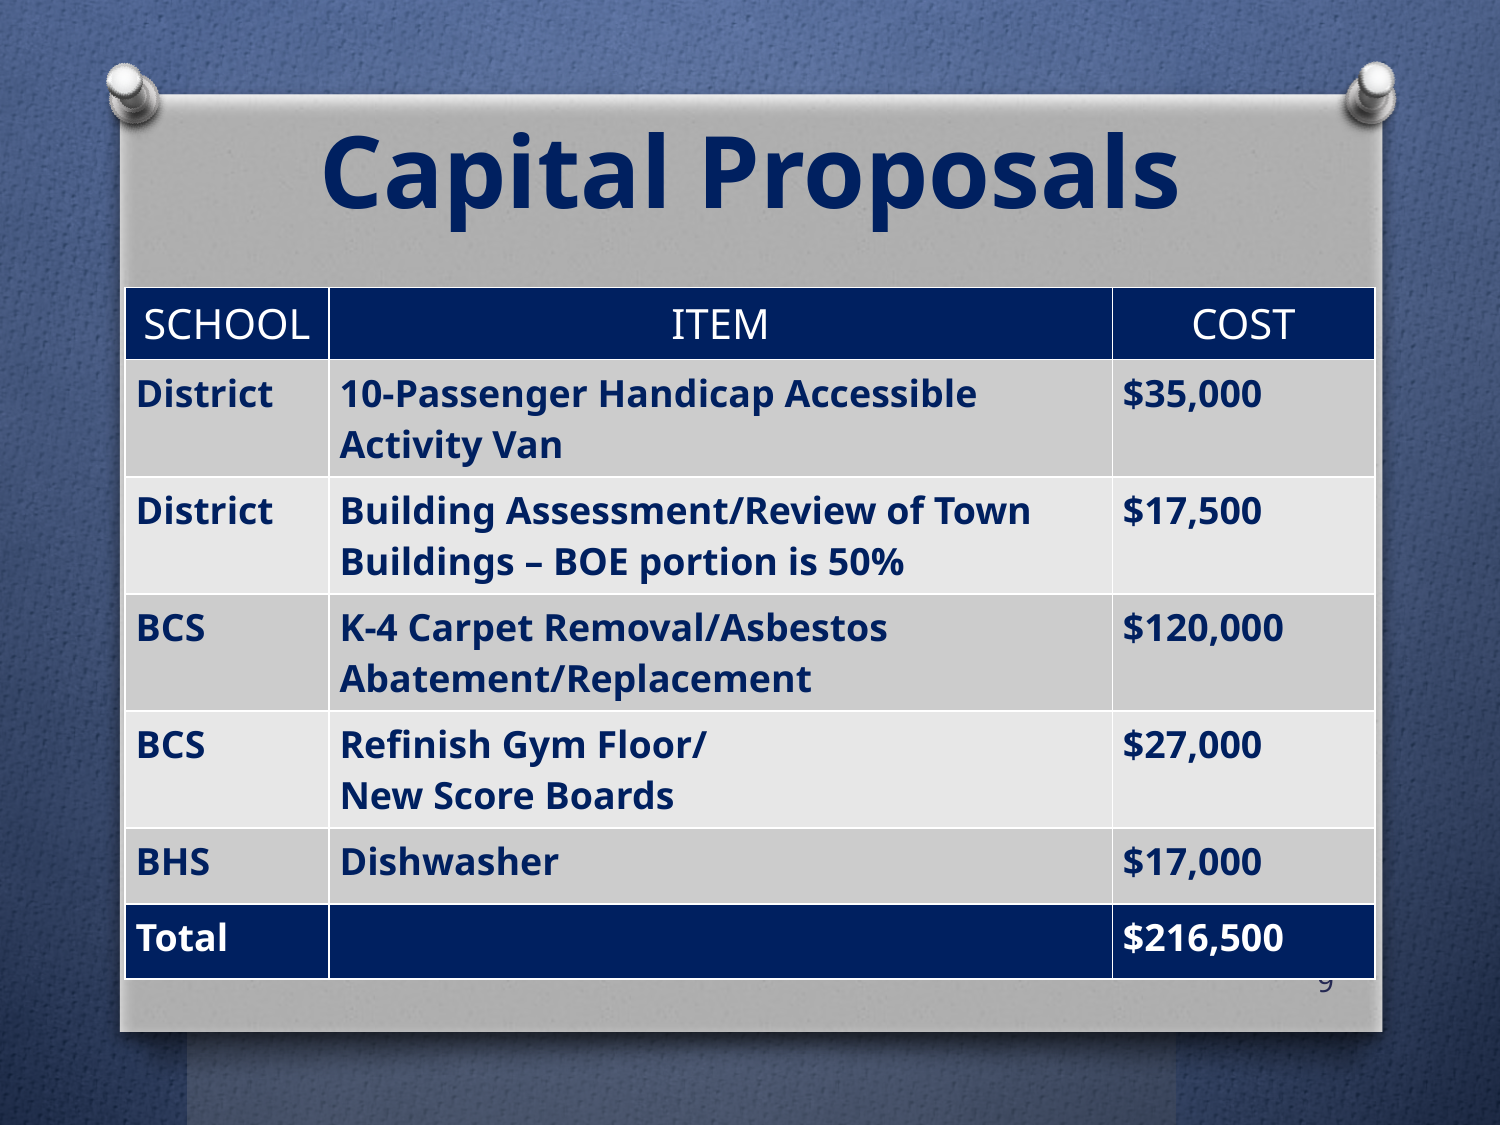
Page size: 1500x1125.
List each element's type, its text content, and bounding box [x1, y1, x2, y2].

table_cell $35,000 [1113, 360, 1374, 476]
table_cell [330, 905, 1112, 978]
table_cell BHS [126, 829, 328, 903]
table_cell 10-Passenger Handicap Accessible Activity Van [330, 360, 1112, 476]
table_cell Dishwasher [330, 829, 1112, 903]
title Capital Proposals [179, 87, 1323, 250]
picture [1317, 35, 1439, 156]
table_header COST [1113, 288, 1374, 359]
table_cell BCS [126, 712, 328, 827]
table_cell $216,500 [1113, 905, 1374, 978]
table_header ITEM [330, 288, 1112, 359]
table_cell District [126, 360, 328, 476]
table_cell Total [126, 905, 328, 978]
table_cell K-4 Carpet Removal/Asbestos Abatement/Replacement [330, 595, 1112, 710]
table_header SCHOOL [126, 288, 328, 359]
table_cell $17,000 [1113, 829, 1374, 903]
table_cell $27,000 [1113, 712, 1374, 827]
table_cell $120,000 [1113, 595, 1374, 710]
picture [75, 29, 198, 153]
table_cell Building Assessment/Review of Town Buildings – BOE portion is 50% [330, 478, 1112, 593]
table_cell $17,500 [1113, 478, 1374, 593]
table_cell District [126, 478, 328, 593]
slide_number 9 [1258, 952, 1350, 1013]
table_cell Refinish Gym Floor/ New Score Boards [330, 712, 1112, 827]
table_cell BCS [126, 595, 328, 710]
